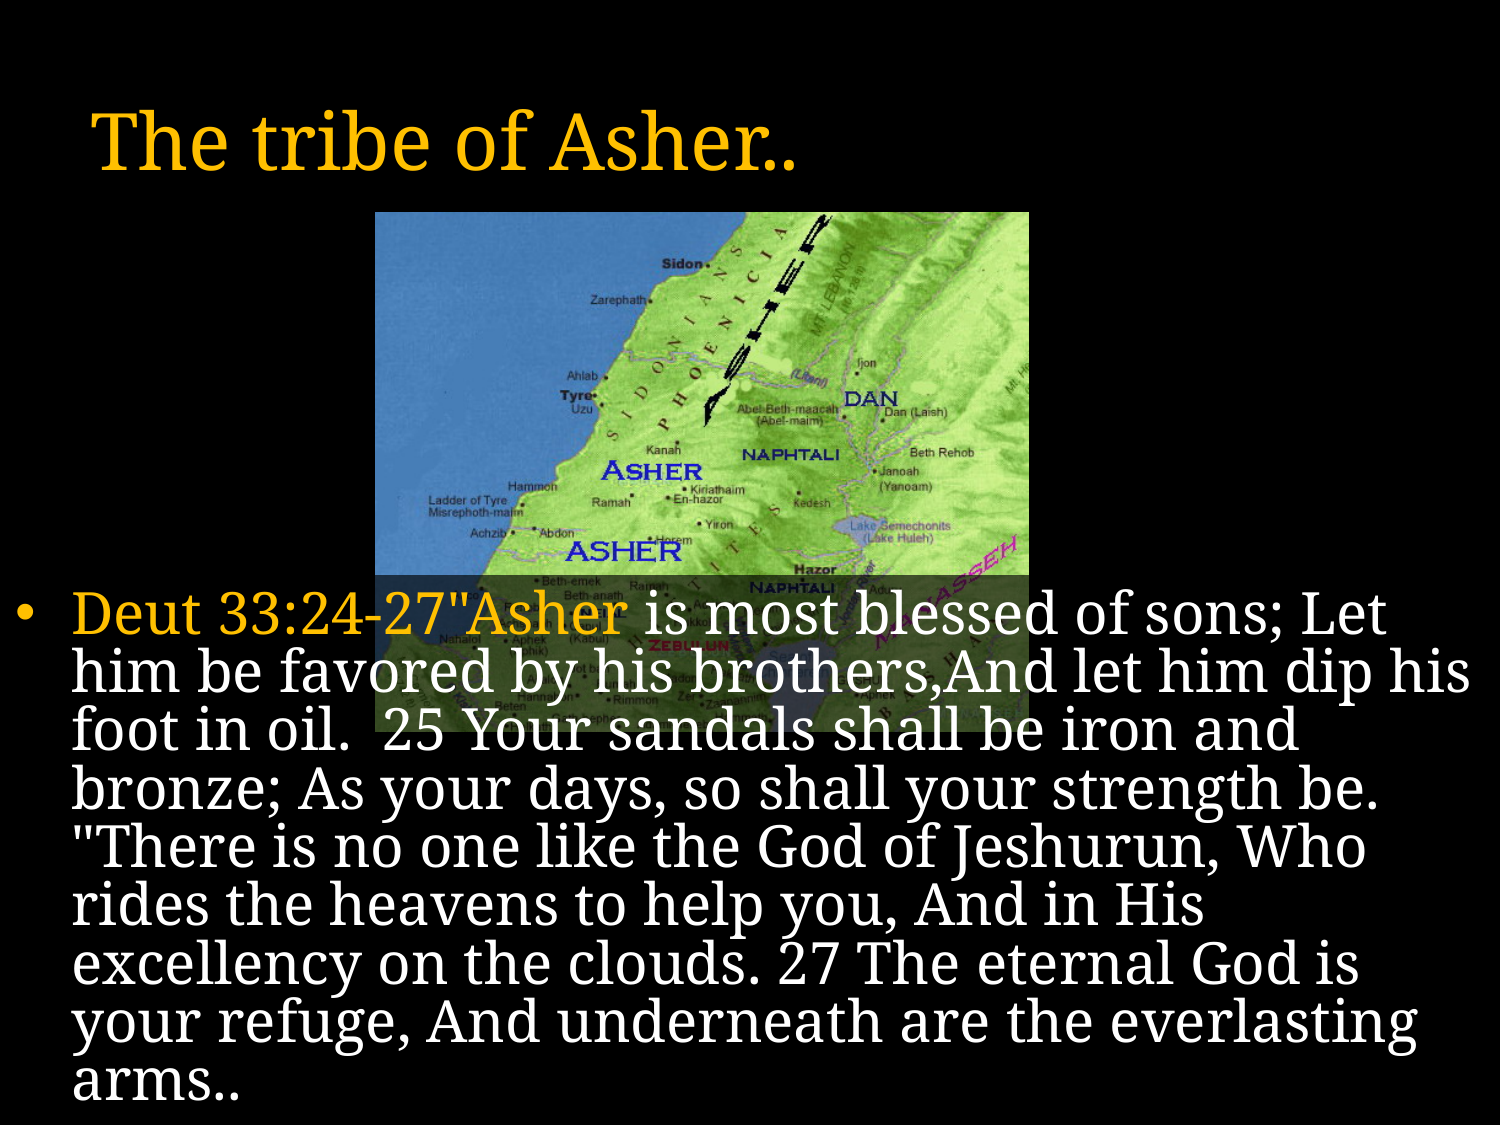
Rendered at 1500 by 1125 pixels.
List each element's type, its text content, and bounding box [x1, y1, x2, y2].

picture [374, 212, 1030, 732]
list Deut 33:24-27"Asher is most blessed of sons; Let him be favored by his brothers,And let him dip his foot in oil. 25 Your sandals shall be iron and bronze; As your days, so shall your strength be. "There is no one like the God of Jeshurun, Who rides the heavens to help you, And in His excellency on the clouds. 27 The eternal God is your refuge, And underneath are the everlasting arms.. [0, 575, 1500, 1125]
title The tribe of Asher.. [75, 45, 925, 233]
